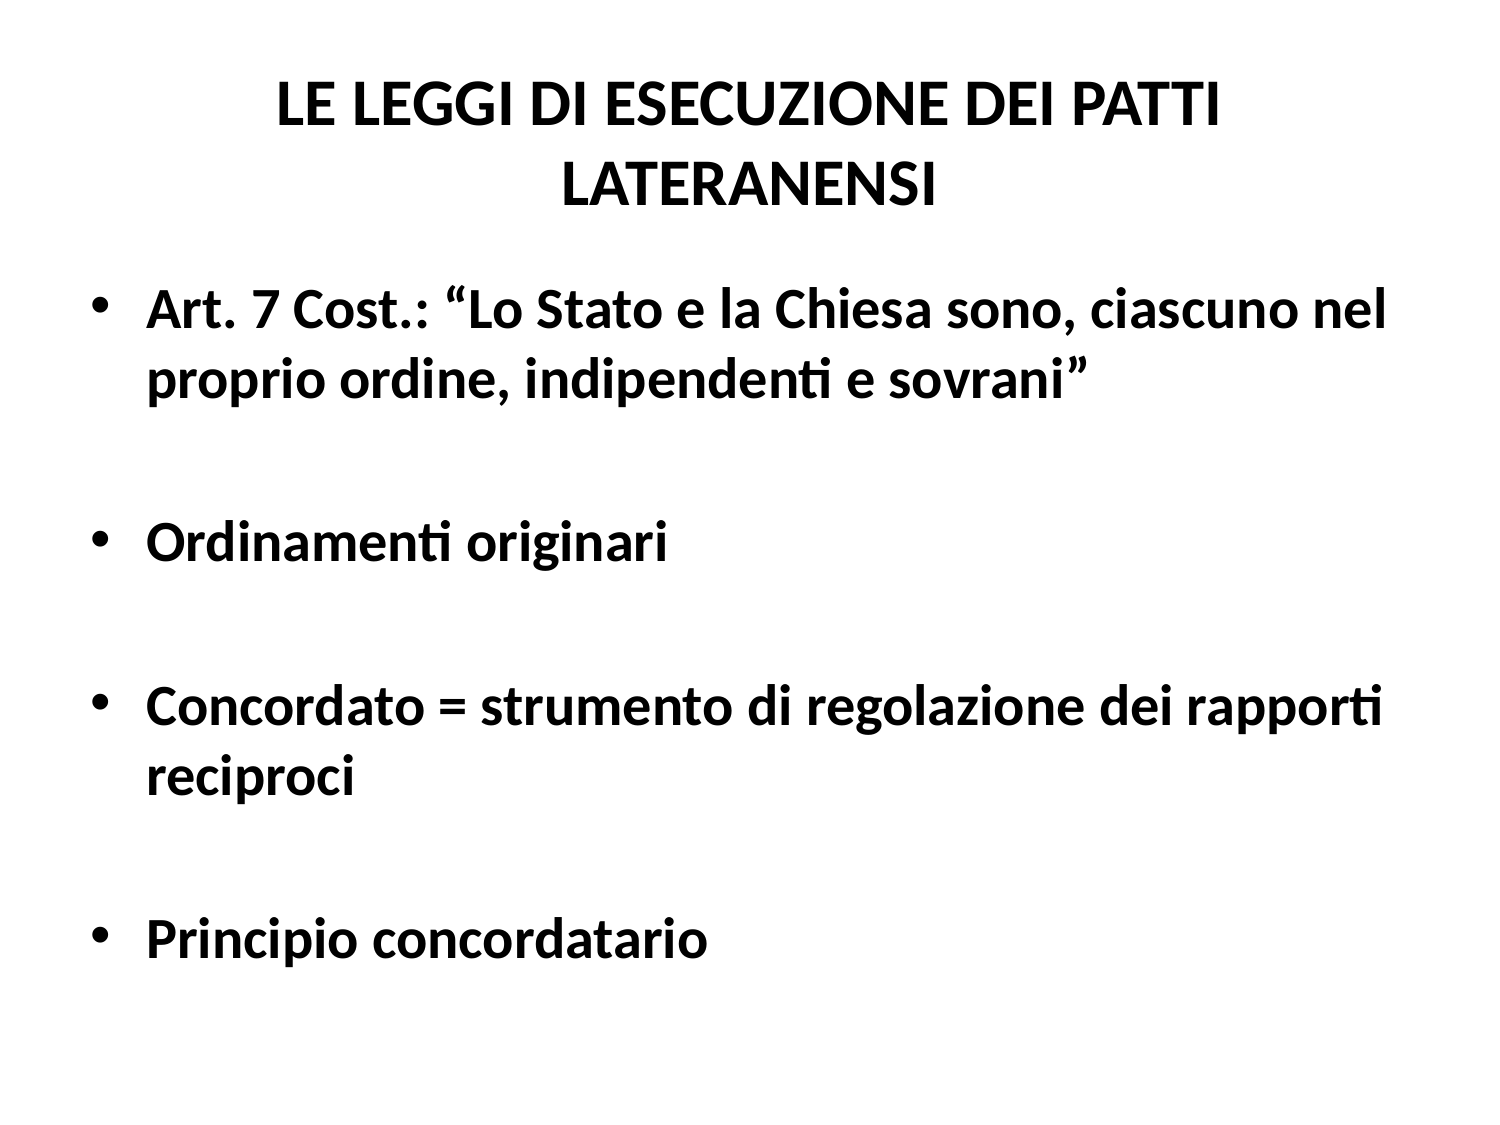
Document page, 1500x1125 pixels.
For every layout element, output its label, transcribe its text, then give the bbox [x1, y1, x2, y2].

title LE LEGGI DI ESECUZIONE DEI PATTI LATERANENSI [74, 44, 1426, 233]
list Art. 7 Cost.: “Lo Stato e la Chiesa sono, ciascuno nel proprio ordine, indipendenti e sovrani” Ordinamenti originari Concordato = strumento di regolazione dei rapporti reciproci Principio concordatario [74, 262, 1426, 1006]
